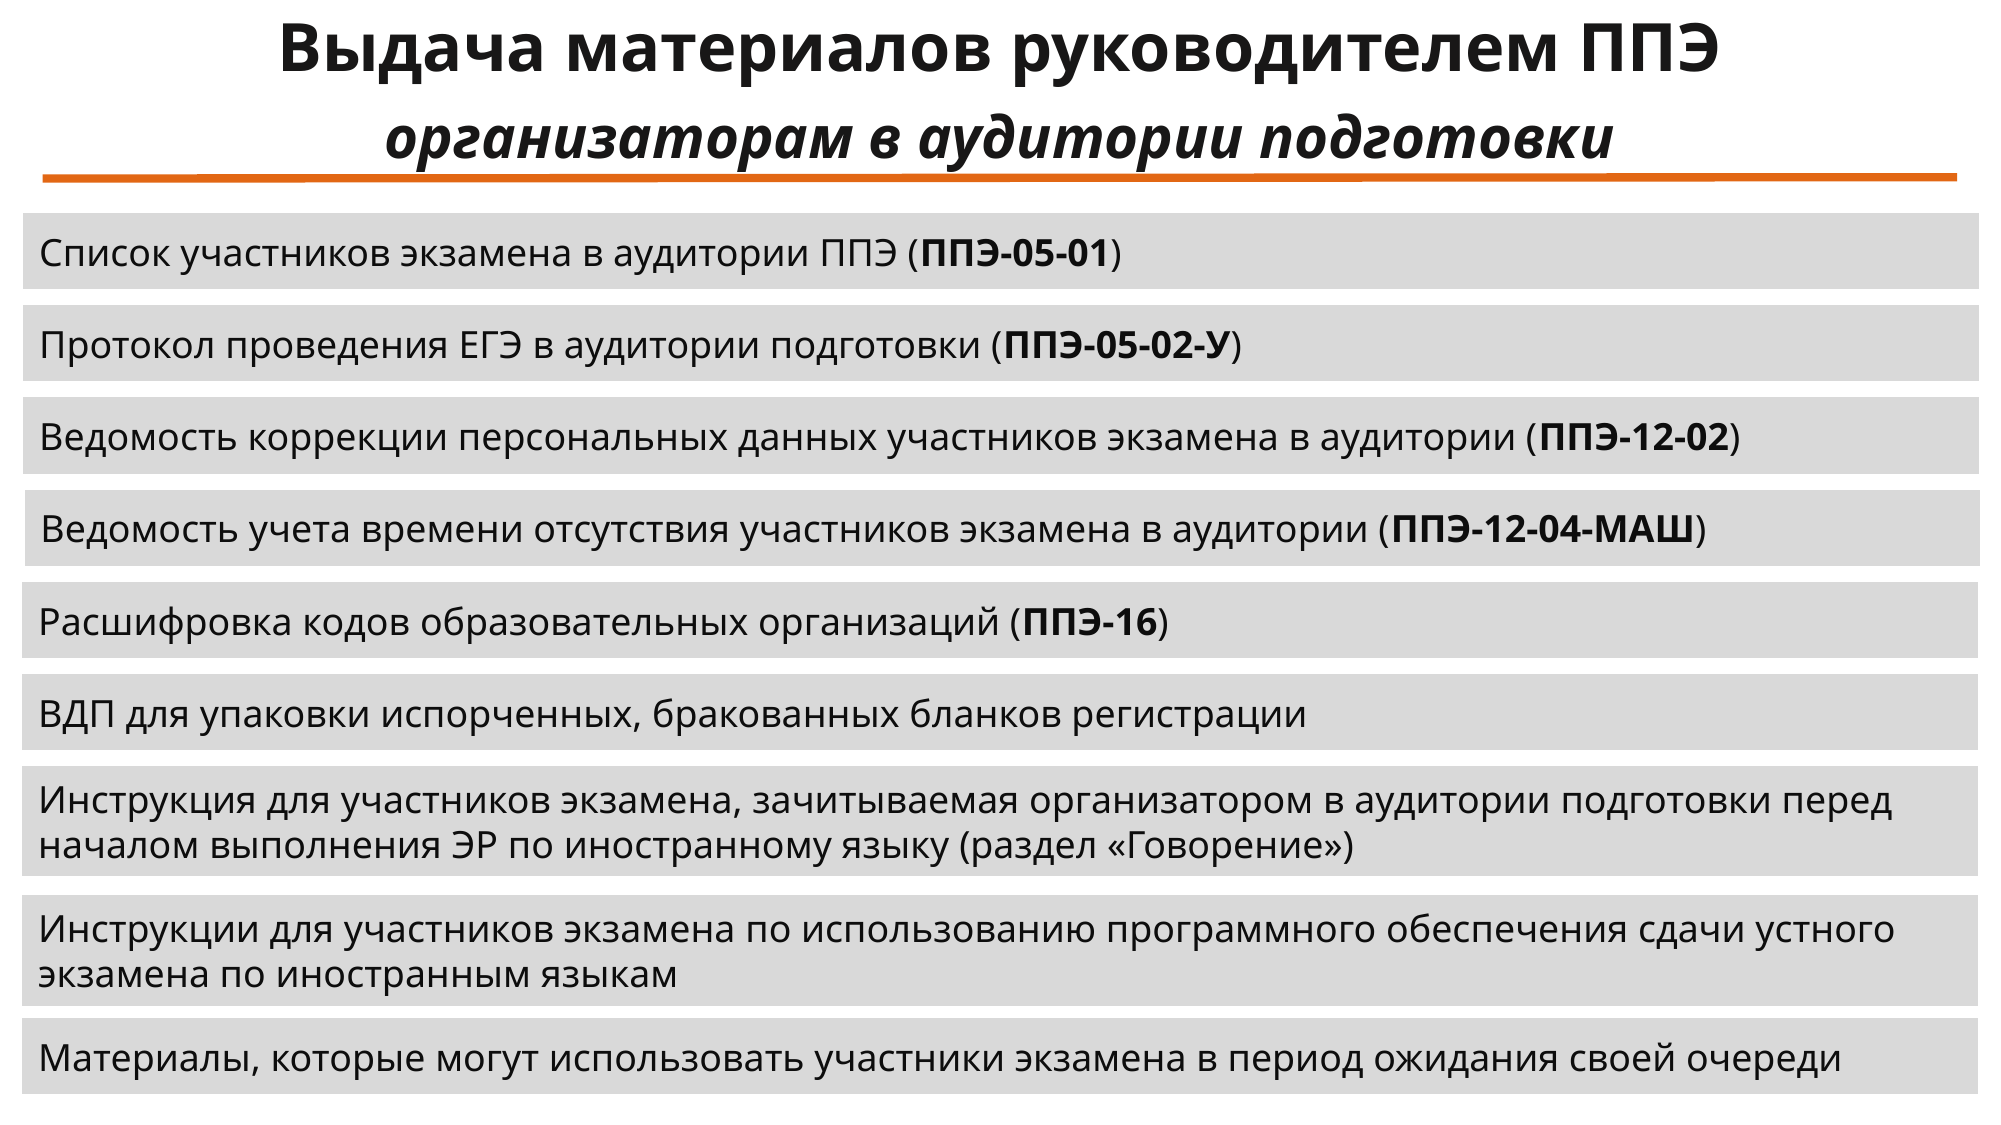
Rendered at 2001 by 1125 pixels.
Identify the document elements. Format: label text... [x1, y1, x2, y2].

text_box Выдача материалов руководителем ППЭ [262, 0, 1738, 92]
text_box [23, 214, 1979, 1094]
text_box организаторам в аудитории подготовки [359, 92, 1641, 174]
